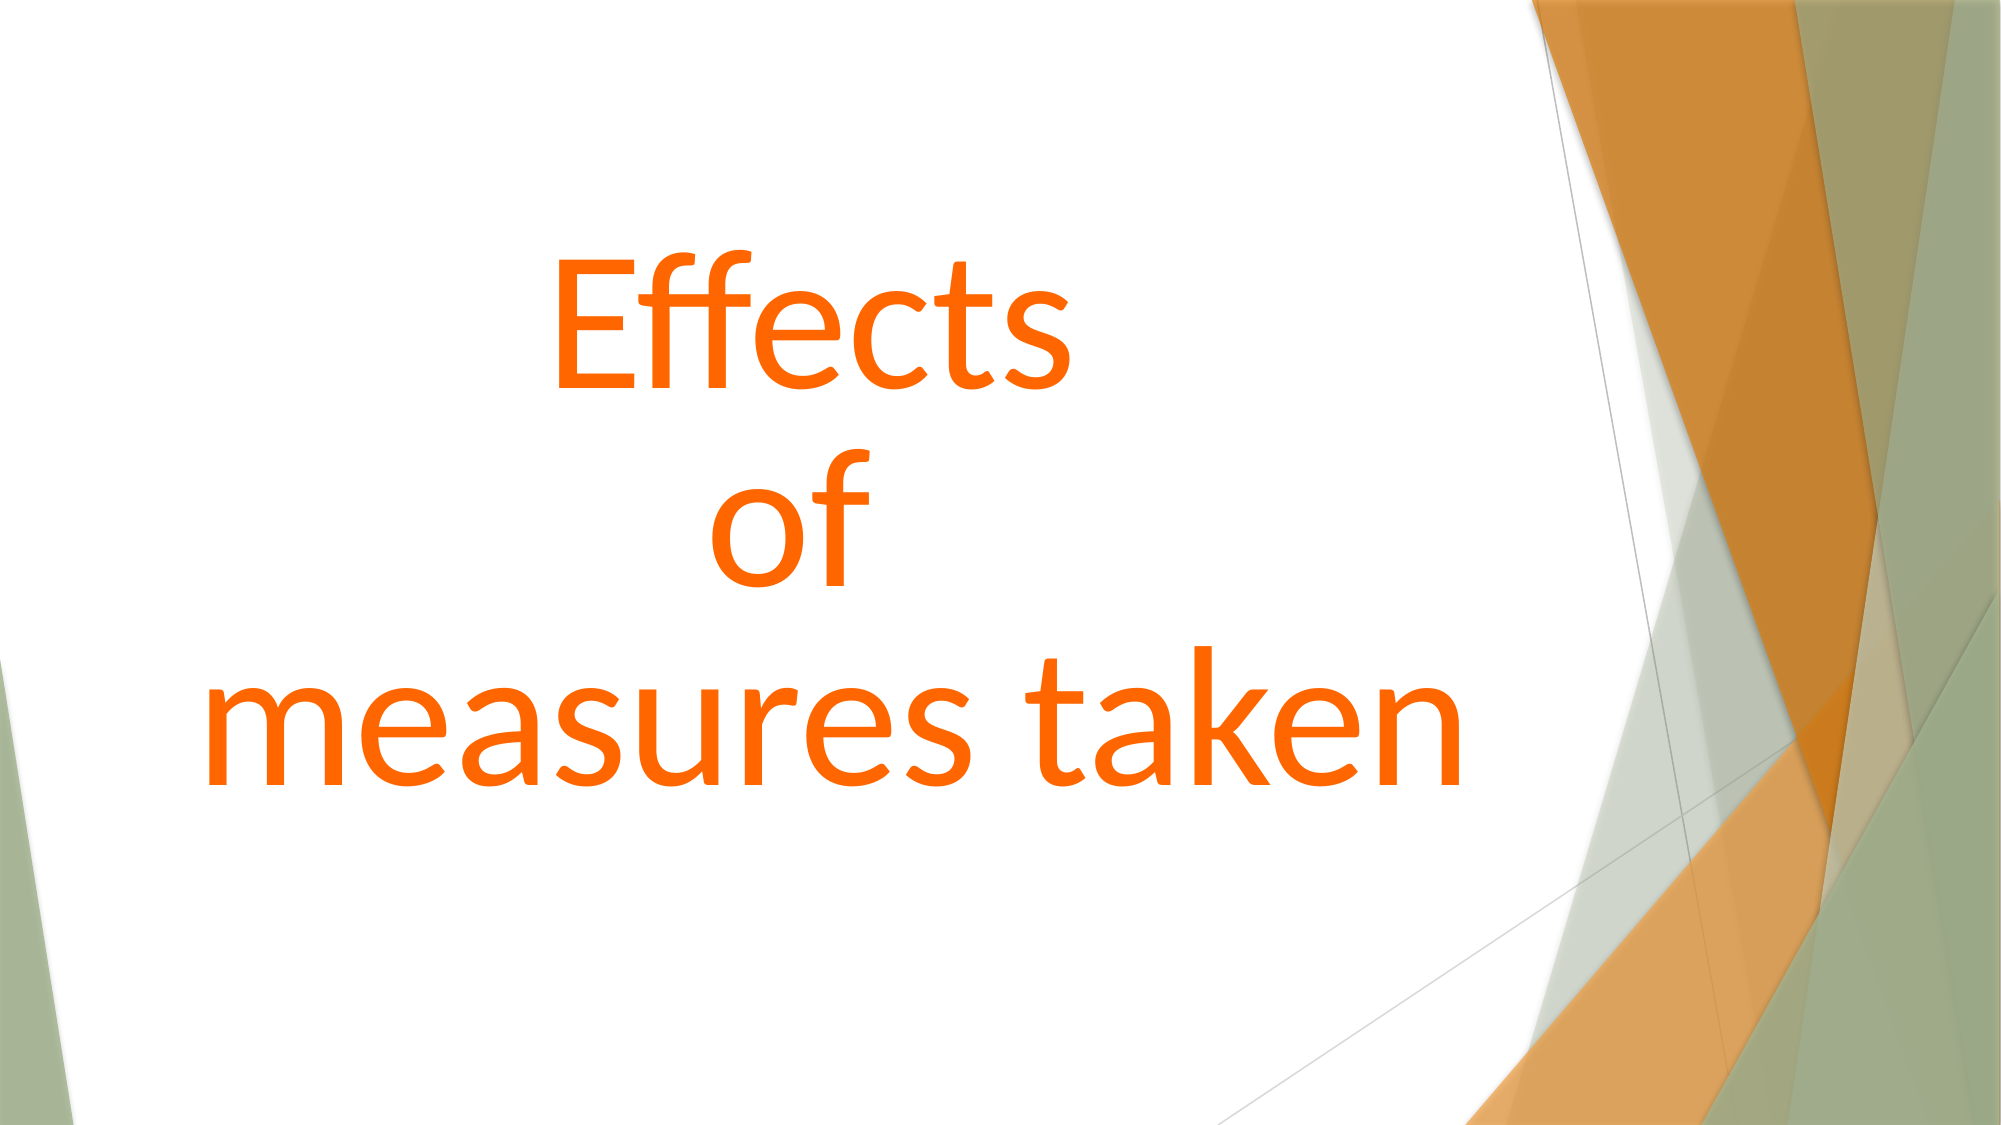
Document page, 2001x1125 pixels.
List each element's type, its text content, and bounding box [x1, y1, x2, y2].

text_box Effects of measures taken [21, 233, 1647, 938]
